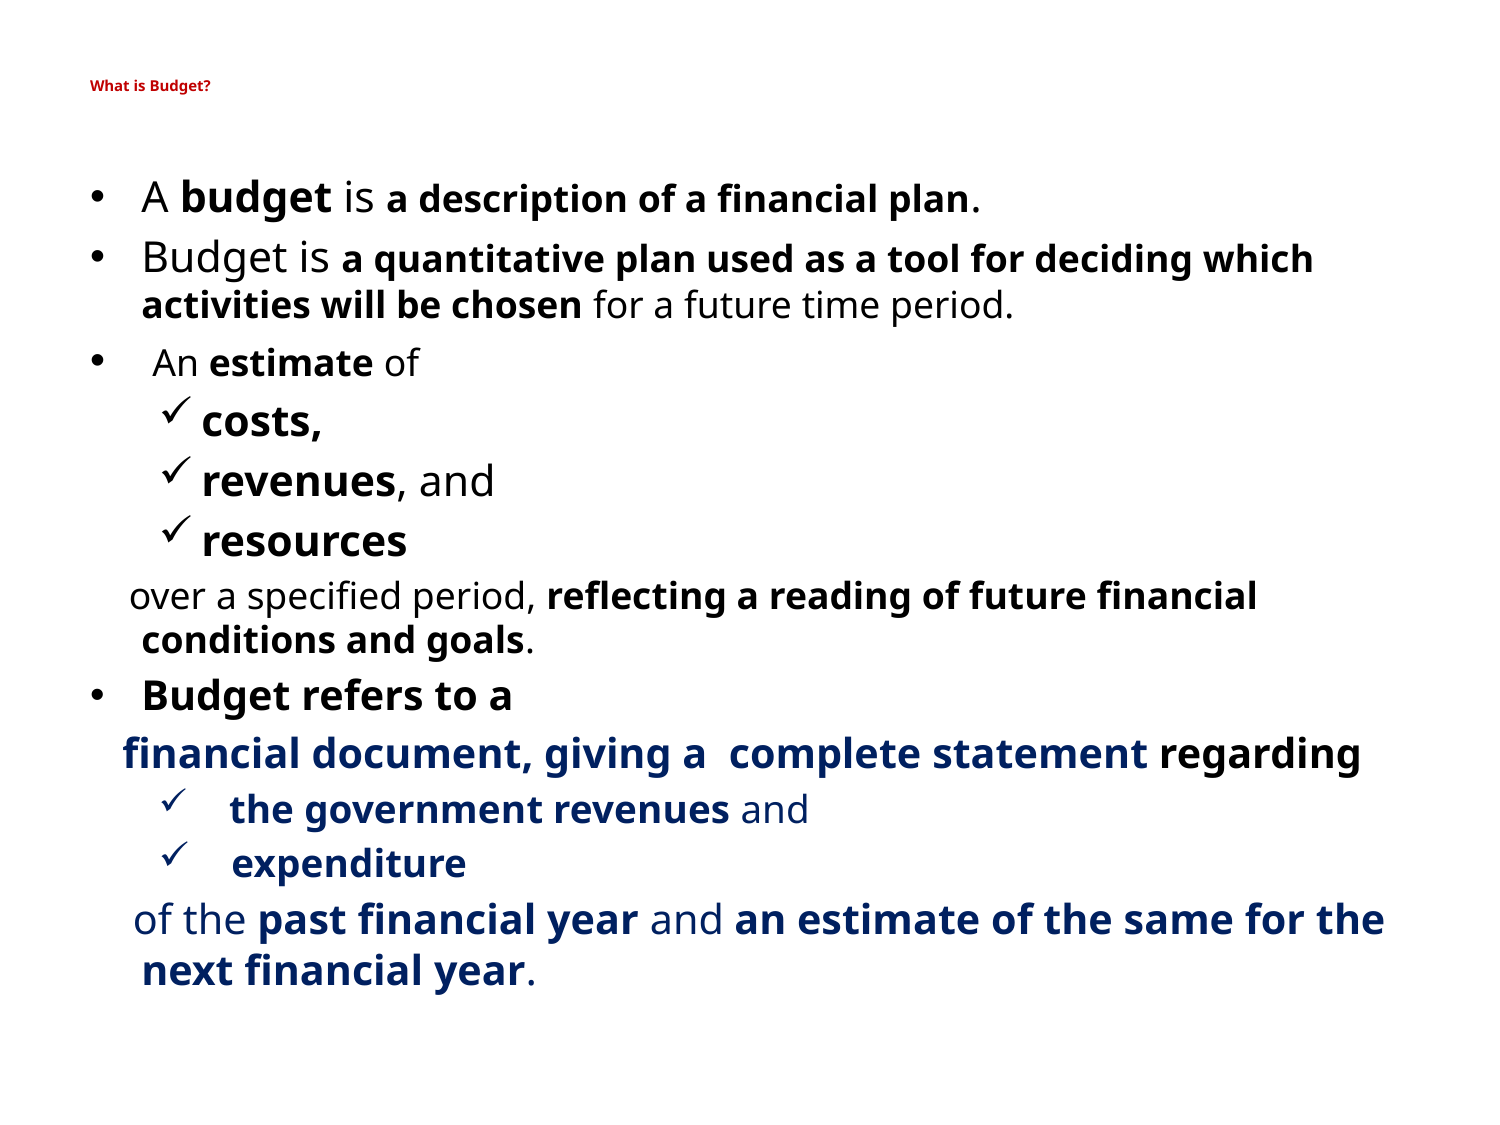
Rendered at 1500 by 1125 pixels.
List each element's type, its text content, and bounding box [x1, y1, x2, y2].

title What is Budget? [75, 45, 1425, 125]
list A budget is a description of a financial plan. Budget is a quantitative plan used as a tool for deciding which activities will be chosen for a future time period. An estimate of costs, revenues, and resources over a specified period, reflecting a reading of future financial conditions and goals. Budget refers to a financial document, giving a complete statement regarding the government revenues and expenditure of the past financial year and an estimate of the same for the next financial year. [75, 162, 1425, 1005]
